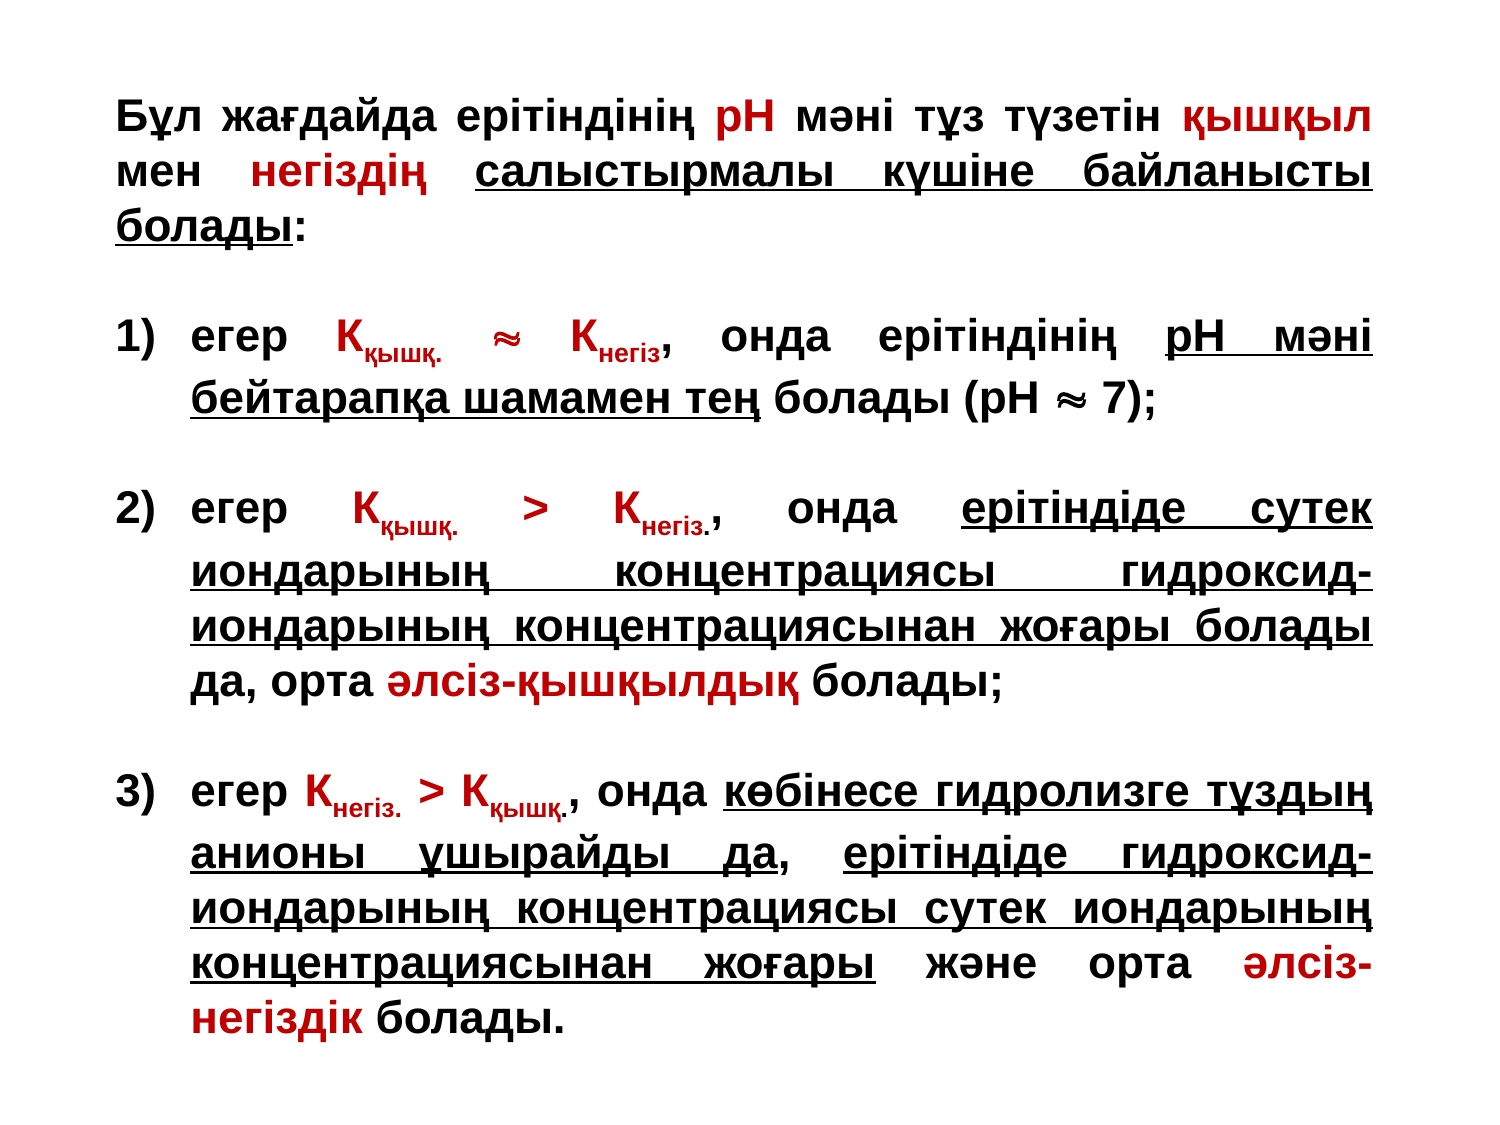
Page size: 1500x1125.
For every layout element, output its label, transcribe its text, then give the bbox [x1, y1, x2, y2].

list Бұл жағдайда ерітіндінің рН мәні тұз түзетін қышқыл мен негіздің салыстырмалы күшіне байланысты болады: егер Кқышқ.  Кнегіз, онда ерітіндінің рН мәні бейтарапқа шамамен тең болады (рН  7); егер Кқышқ. > Кнегіз., онда ерітіндіде сутек иондарының концентрациясы гидроксид-иондарының концентрациясынан жоғары болады да, орта әлсіз-қышқылдық болады; егер Кнегіз. > Кқышқ., онда көбінесе гидролизге тұздың анионы ұшырайды да, ерітіндіде гидроксид-иондарының концентрациясы сутек иондарының концентрациясынан жоғары және орта әлсіз-негіздік болады. [100, 78, 1388, 1040]
